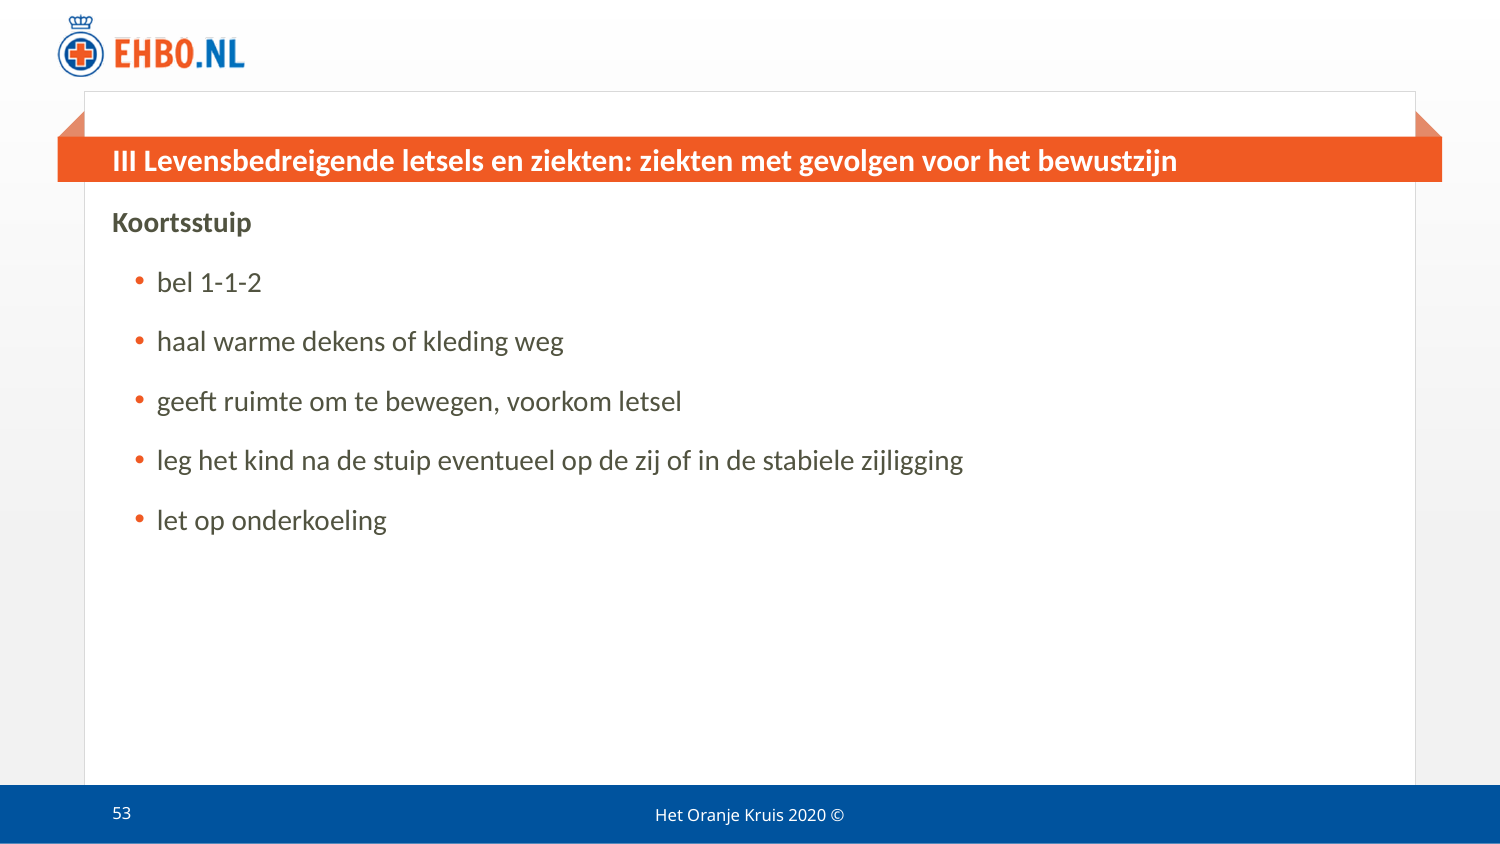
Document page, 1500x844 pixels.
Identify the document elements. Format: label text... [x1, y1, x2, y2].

title III Levensbedreigende letsels en ziekten: ziekten met gevolgen voor het bewustzijn [112, 136, 1223, 182]
slide_number 53 [112, 793, 349, 836]
footer Het Oranje Kruis 2020 © [512, 793, 988, 836]
list Koortsstuip bel 1-1-2 haal warme dekens of kleding weg geeft ruimte om te bewegen, voorkom letsel leg het kind na de stuip eventueel op de zij of in de stabiele zijligging let op onderkoeling [112, 182, 1400, 768]
text_box [66, 36, 244, 58]
